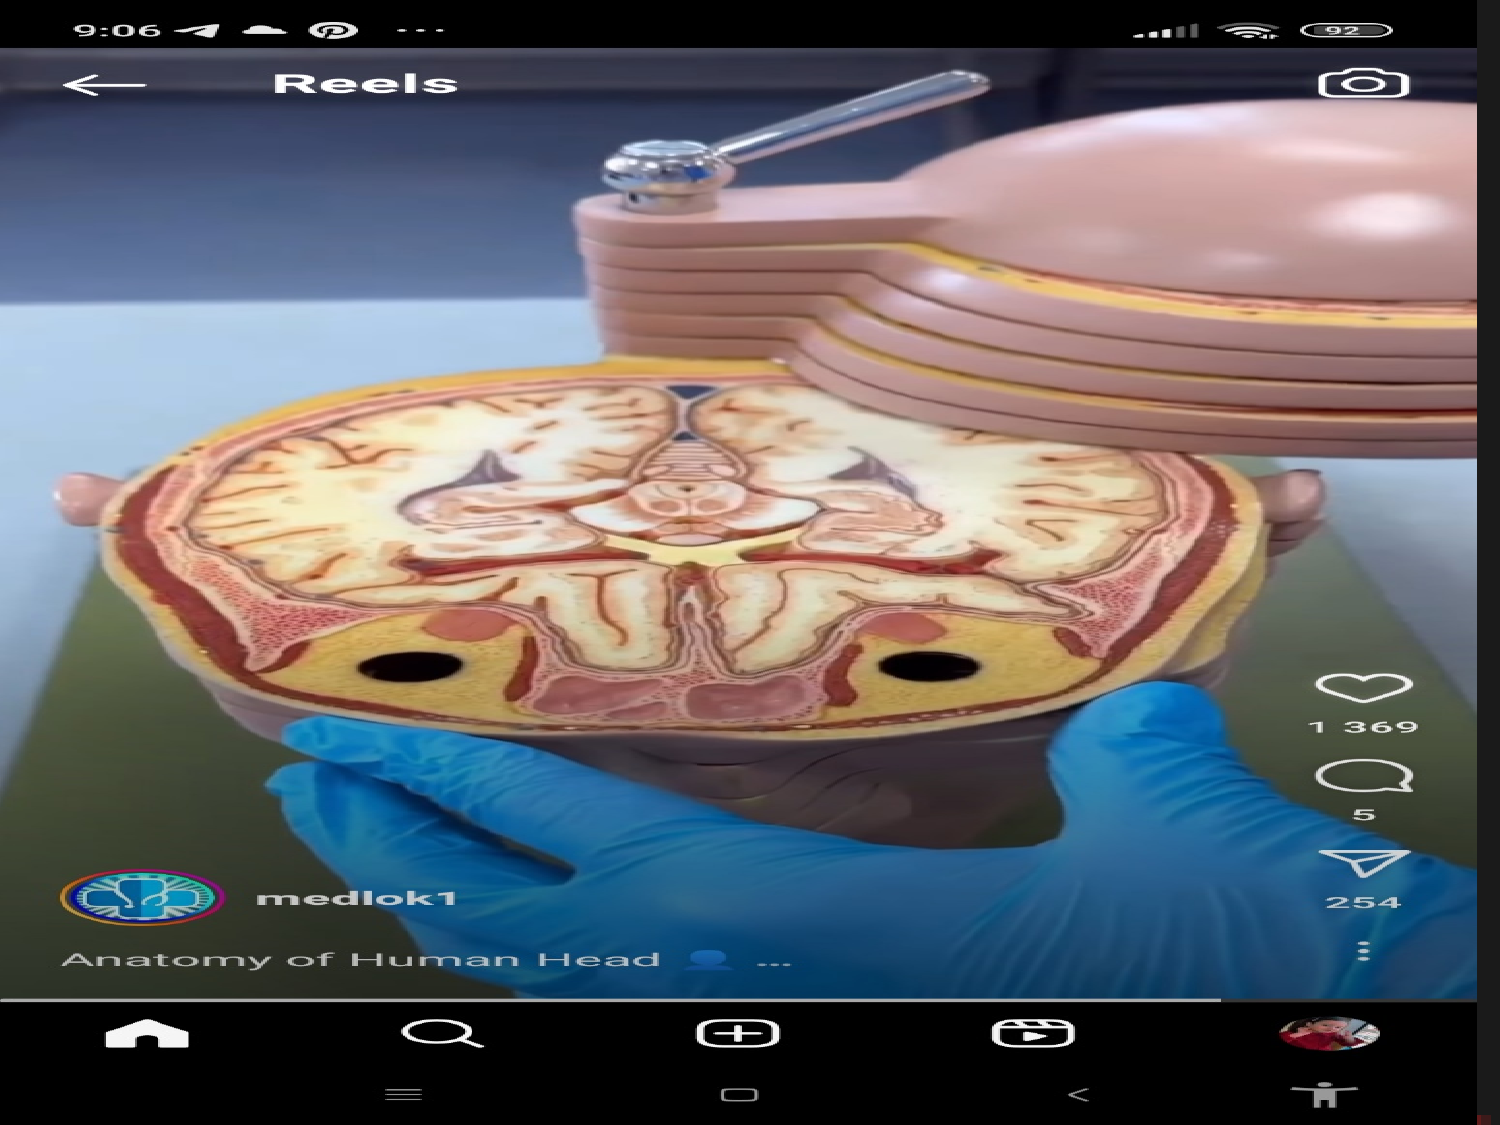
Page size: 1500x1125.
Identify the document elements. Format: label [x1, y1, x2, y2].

list [0, 0, 1477, 1125]
picture [1477, 0, 1500, 1125]
